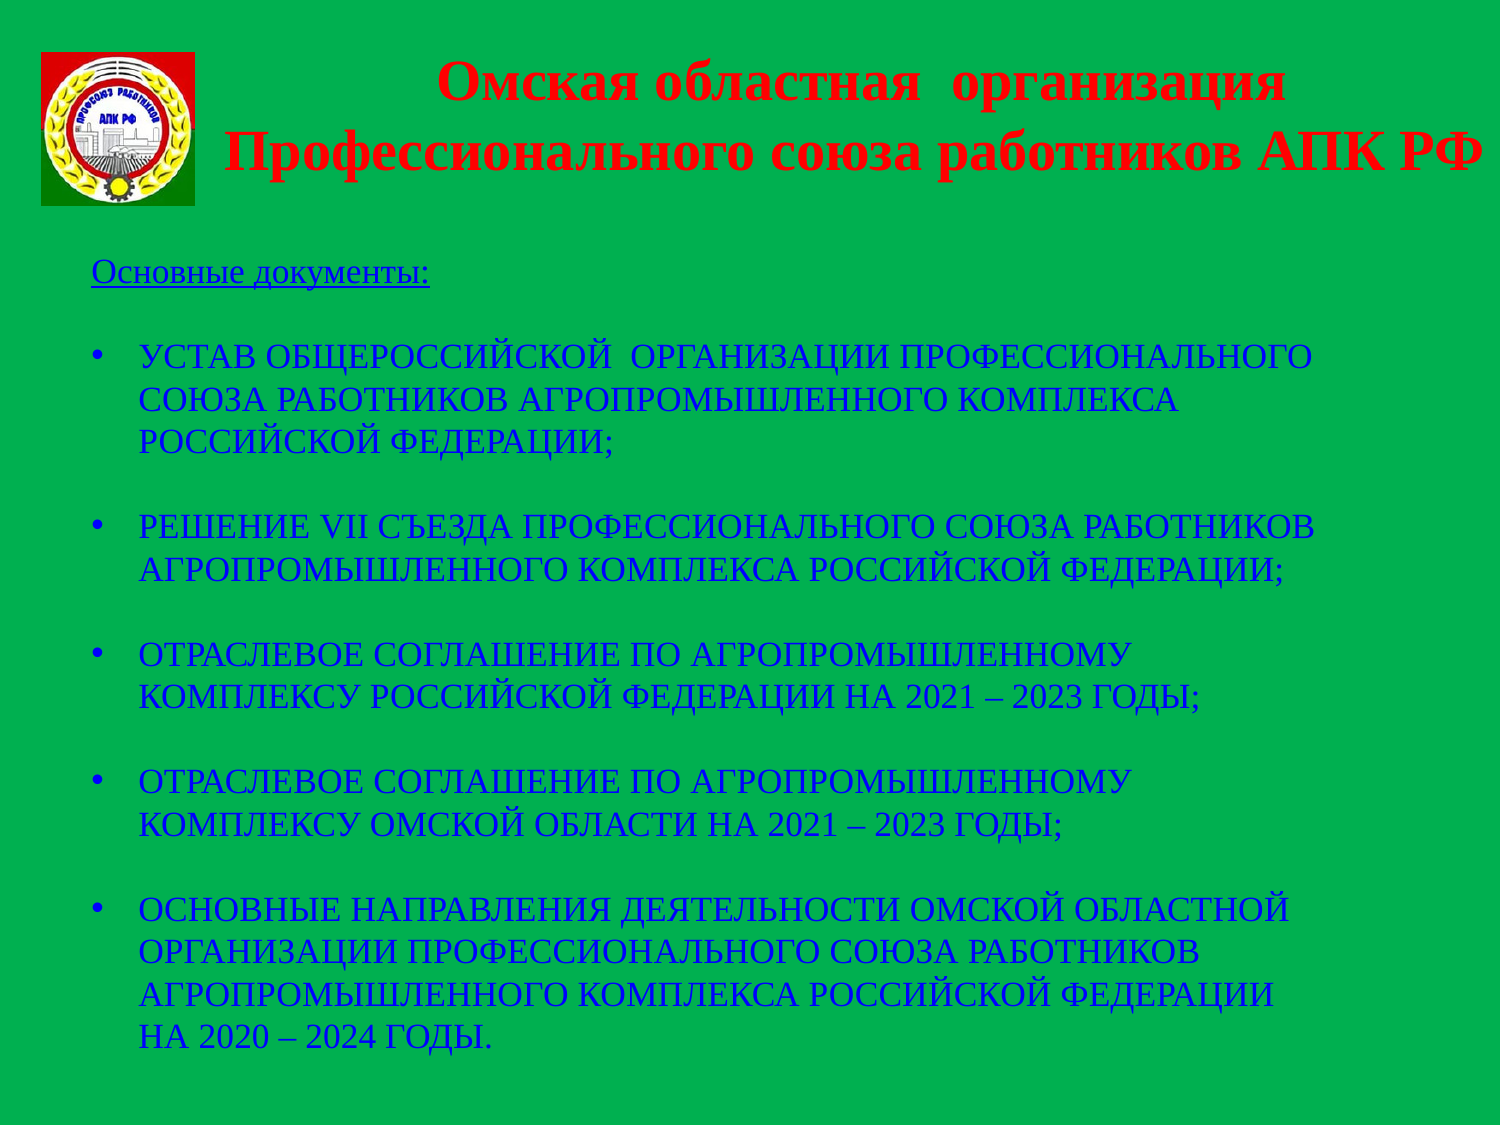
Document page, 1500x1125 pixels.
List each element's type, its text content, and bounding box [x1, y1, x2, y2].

picture [40, 51, 195, 206]
text_box Основные документы: УСТАВ ОБЩЕРОССИЙСКОЙ ОРГАНИЗАЦИИ ПРОФЕССИОНАЛЬНОГО СОЮЗА РАБОТНИКОВ АГРОПРОМЫШЛЕННОГО КОМПЛЕКСА РОССИЙСКОЙ ФЕДЕРАЦИИ; РЕШЕНИЕ VII СЪЕЗДА ПРОФЕССИОНАЛЬНОГО СОЮЗА РАБОТНИКОВ АГРОПРОМЫШЛЕННОГО КОМПЛЕКСА РОССИЙСКОЙ ФЕДЕРАЦИИ; ОТРАСЛЕВОЕ СОГЛАШЕНИЕ ПО АГРОПРОМЫШЛЕННОМУ КОМПЛЕКСУ РОССИЙСКОЙ ФЕДЕРАЦИИ НА 2021 – 2023 ГОДЫ; ОТРАСЛЕВОЕ СОГЛАШЕНИЕ ПО АГРОПРОМЫШЛЕННОМУ КОМПЛЕКСУ ОМСКОЙ ОБЛАСТИ НА 2021 – 2023 ГОДЫ; ОСНОВНЫЕ НАПРАВЛЕНИЯ ДЕЯТЕЛЬНОСТИ ОМСКОЙ ОБЛАСТНОЙ ОРГАНИЗАЦИИ ПРОФЕССИОНАЛЬНОГО СОЮЗА РАБОТНИКОВ АГРОПРОМЫШЛЕННОГО КОМПЛЕКСА РОССИЙСКОЙ ФЕДЕРАЦИИ НА 2020 – 2024 ГОДЫ. [76, 240, 1341, 1064]
text_box Омская областная организация Профессионального союза работников АПК РФ [211, 52, 1500, 182]
